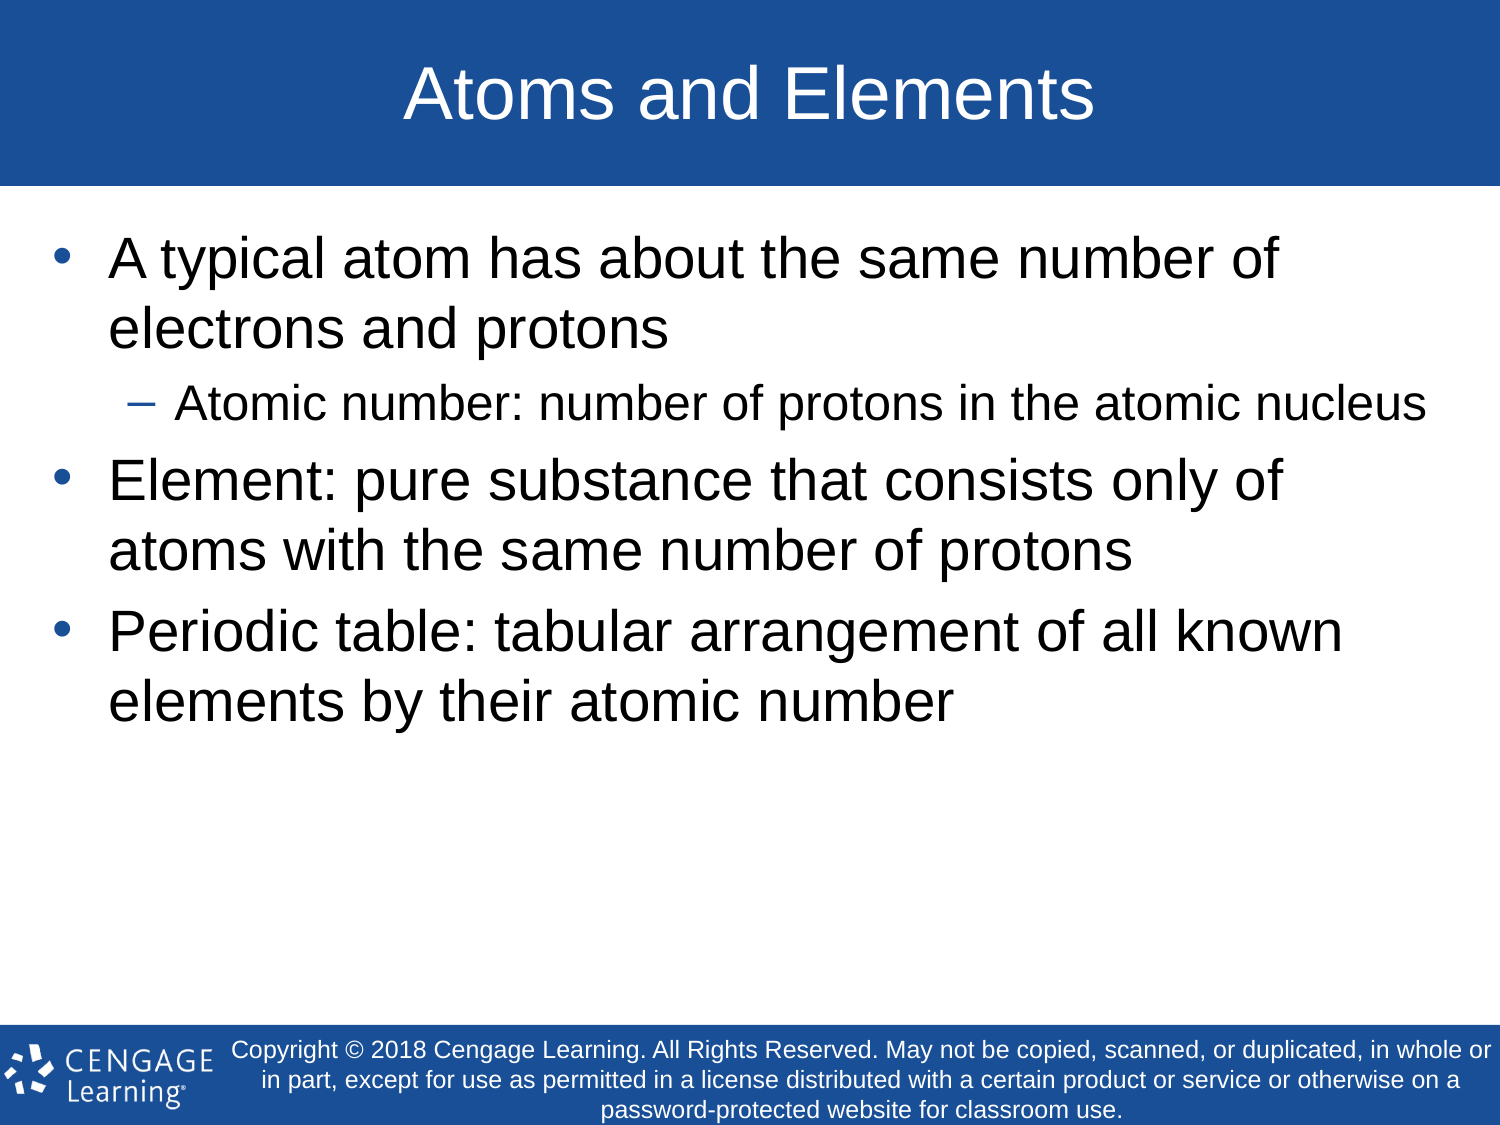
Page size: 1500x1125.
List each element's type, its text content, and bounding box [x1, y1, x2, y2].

list A typical atom has about the same number of electrons and protons Atomic number: number of protons in the atomic nucleus Element: pure substance that consists only of atoms with the same number of protons Periodic table: tabular arrangement of all known elements by their atomic number [37, 212, 1475, 1005]
picture [0, 1040, 216, 1113]
title Atoms and Elements [7, 4, 1493, 175]
